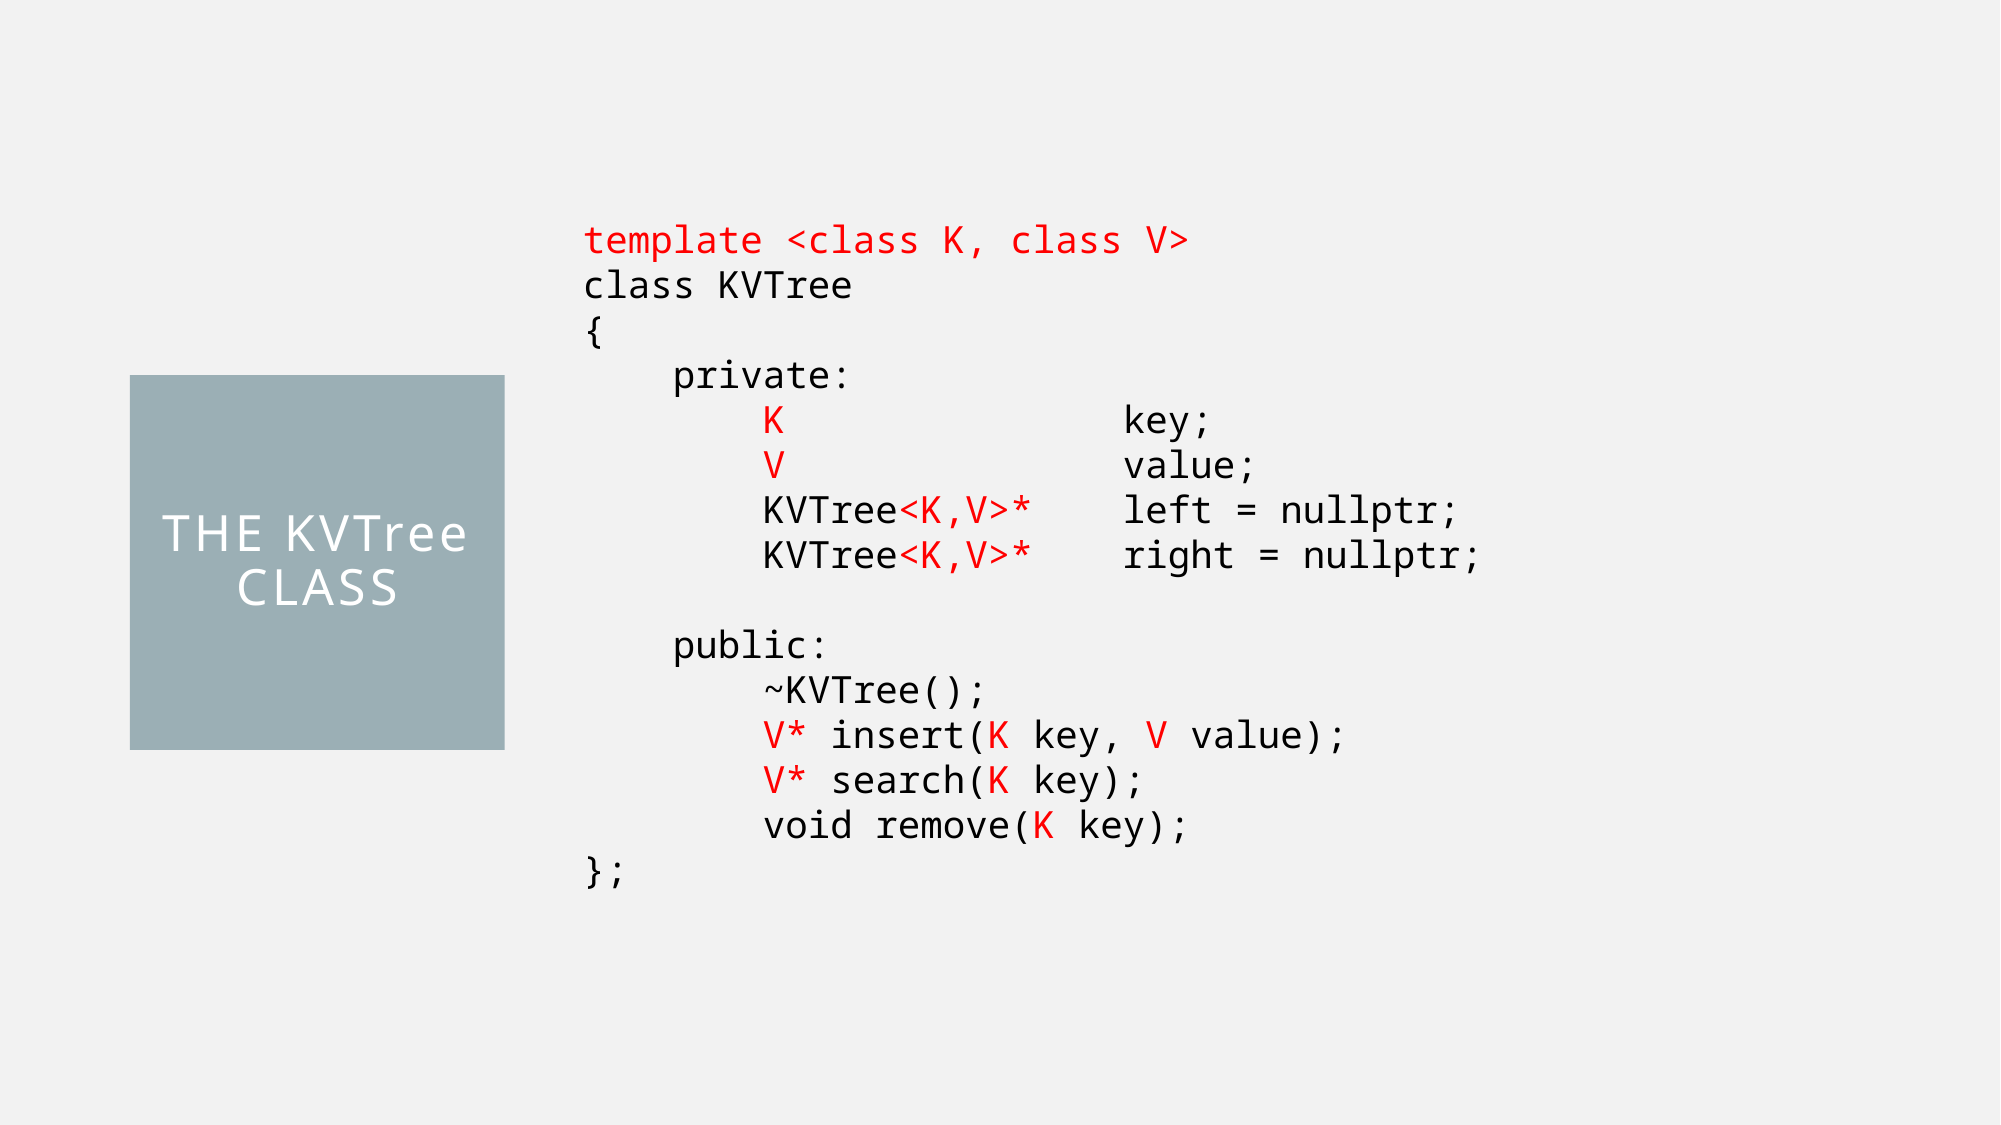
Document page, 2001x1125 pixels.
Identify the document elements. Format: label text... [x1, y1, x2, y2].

text_box template <class K, class V> class KVTree { private: K key; V value; KVTree<K,V>* left = nullptr; KVTree<K,V>* right = nullptr; public: ~KVTree(); V* insert(K key, V value); V* search(K key); void remove(K key); }; [568, 208, 1748, 899]
title The KVTree Class [127, 372, 507, 753]
